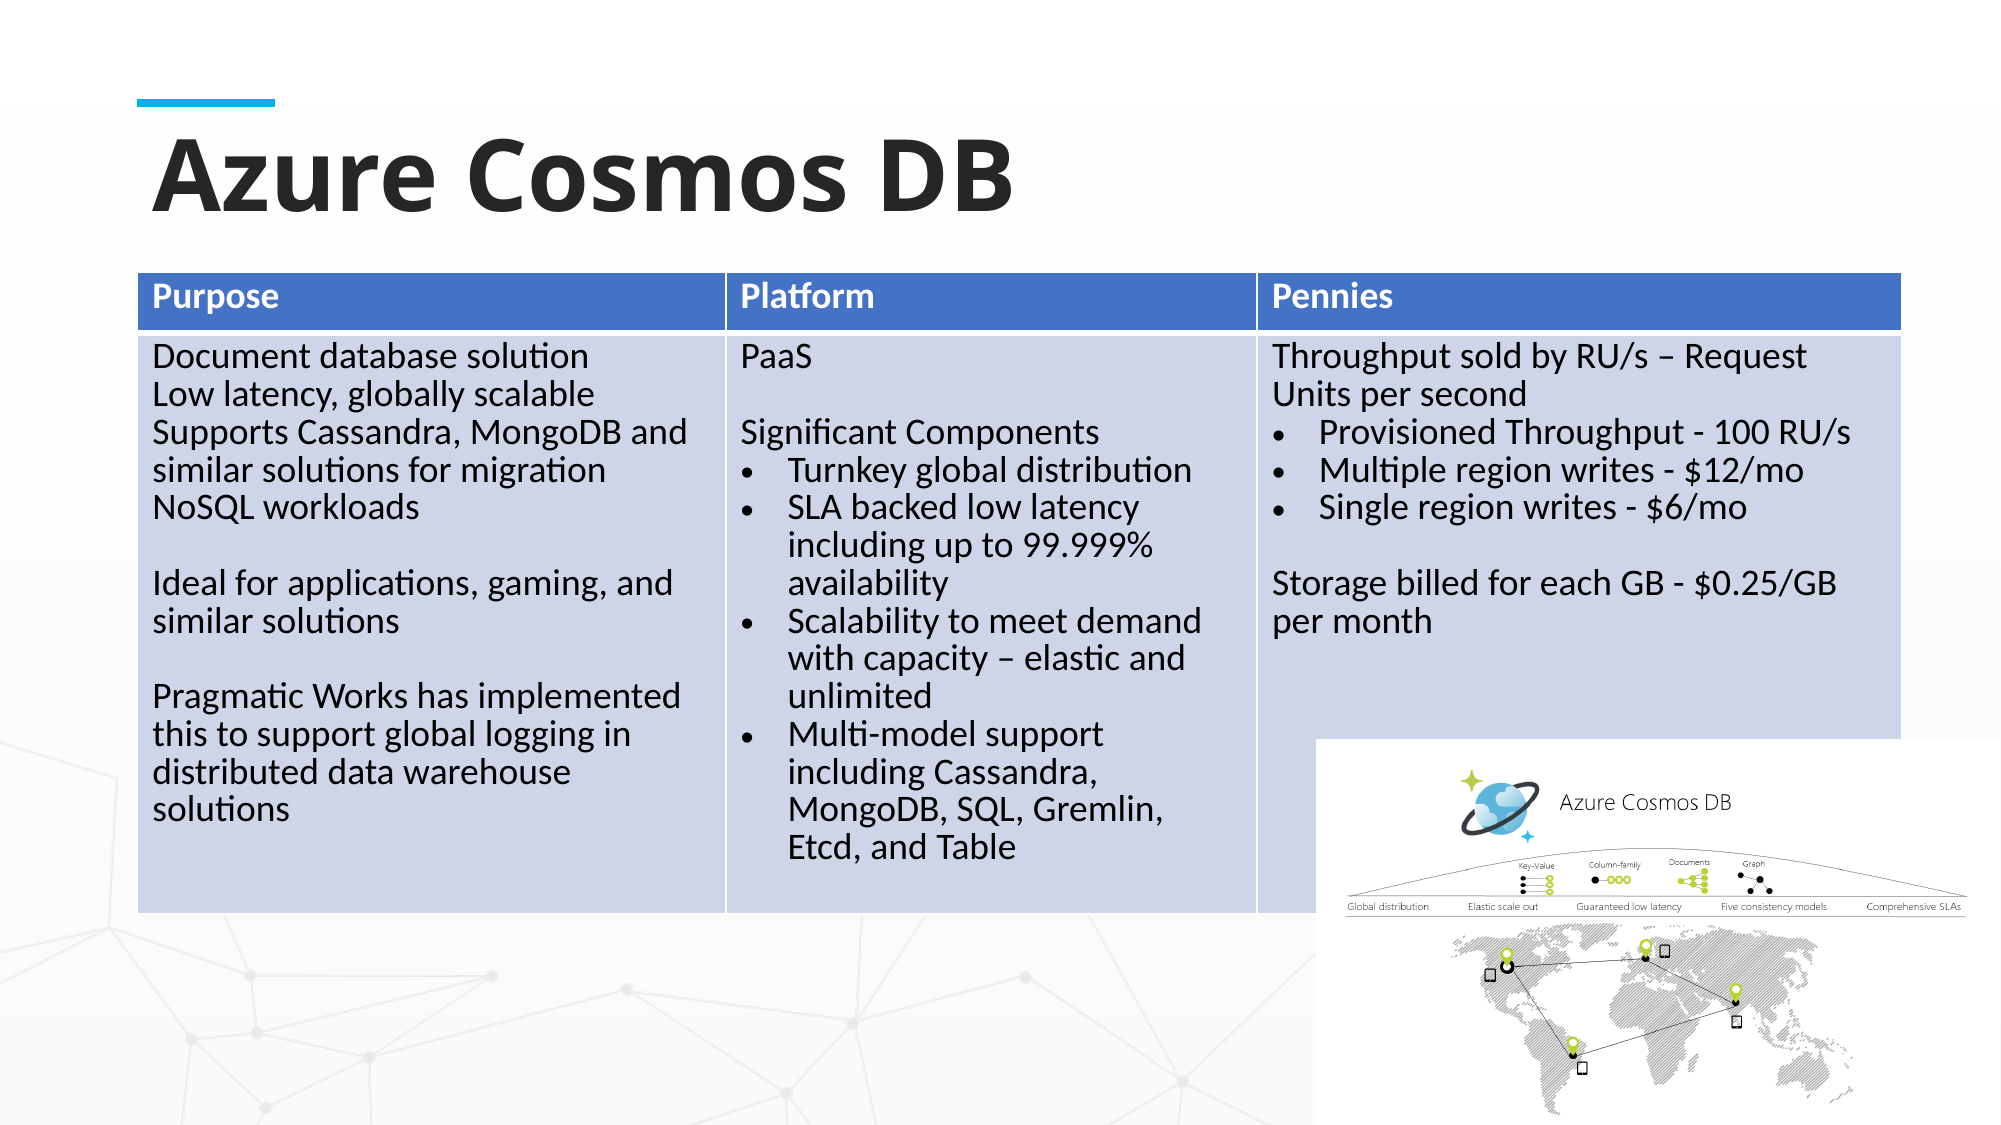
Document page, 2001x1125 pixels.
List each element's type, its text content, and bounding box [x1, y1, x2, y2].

table_header Purpose [138, 273, 725, 330]
table_header Platform [727, 273, 1256, 330]
table_cell Document database solution Low latency, globally scalable Supports Cassandra, MongoDB and similar solutions for migration NoSQL workloads Ideal for applications, gaming, and similar solutions Pragmatic Works has implemented this to support global logging in distributed data warehouse solutions [138, 336, 725, 913]
table_header Pennies [1258, 273, 1901, 330]
title Azure Cosmos DB [137, 103, 1158, 241]
table_cell PaaS Significant Components Turnkey global distribution SLA backed low latency including up to 99.999% availability Scalability to meet demand with capacity – elastic and unlimited Multi-model support including Cassandra, MongoDB, SQL, Gremlin, Etcd, and Table [727, 336, 1256, 913]
table_cell Throughput sold by RU/s – Request Units per second Provisioned Throughput - 100 RU/s Multiple region writes - $12/mo Single region writes - $6/mo Storage billed for each GB - $0.25/GB per month [1258, 336, 1901, 913]
picture [1316, 739, 2000, 1125]
